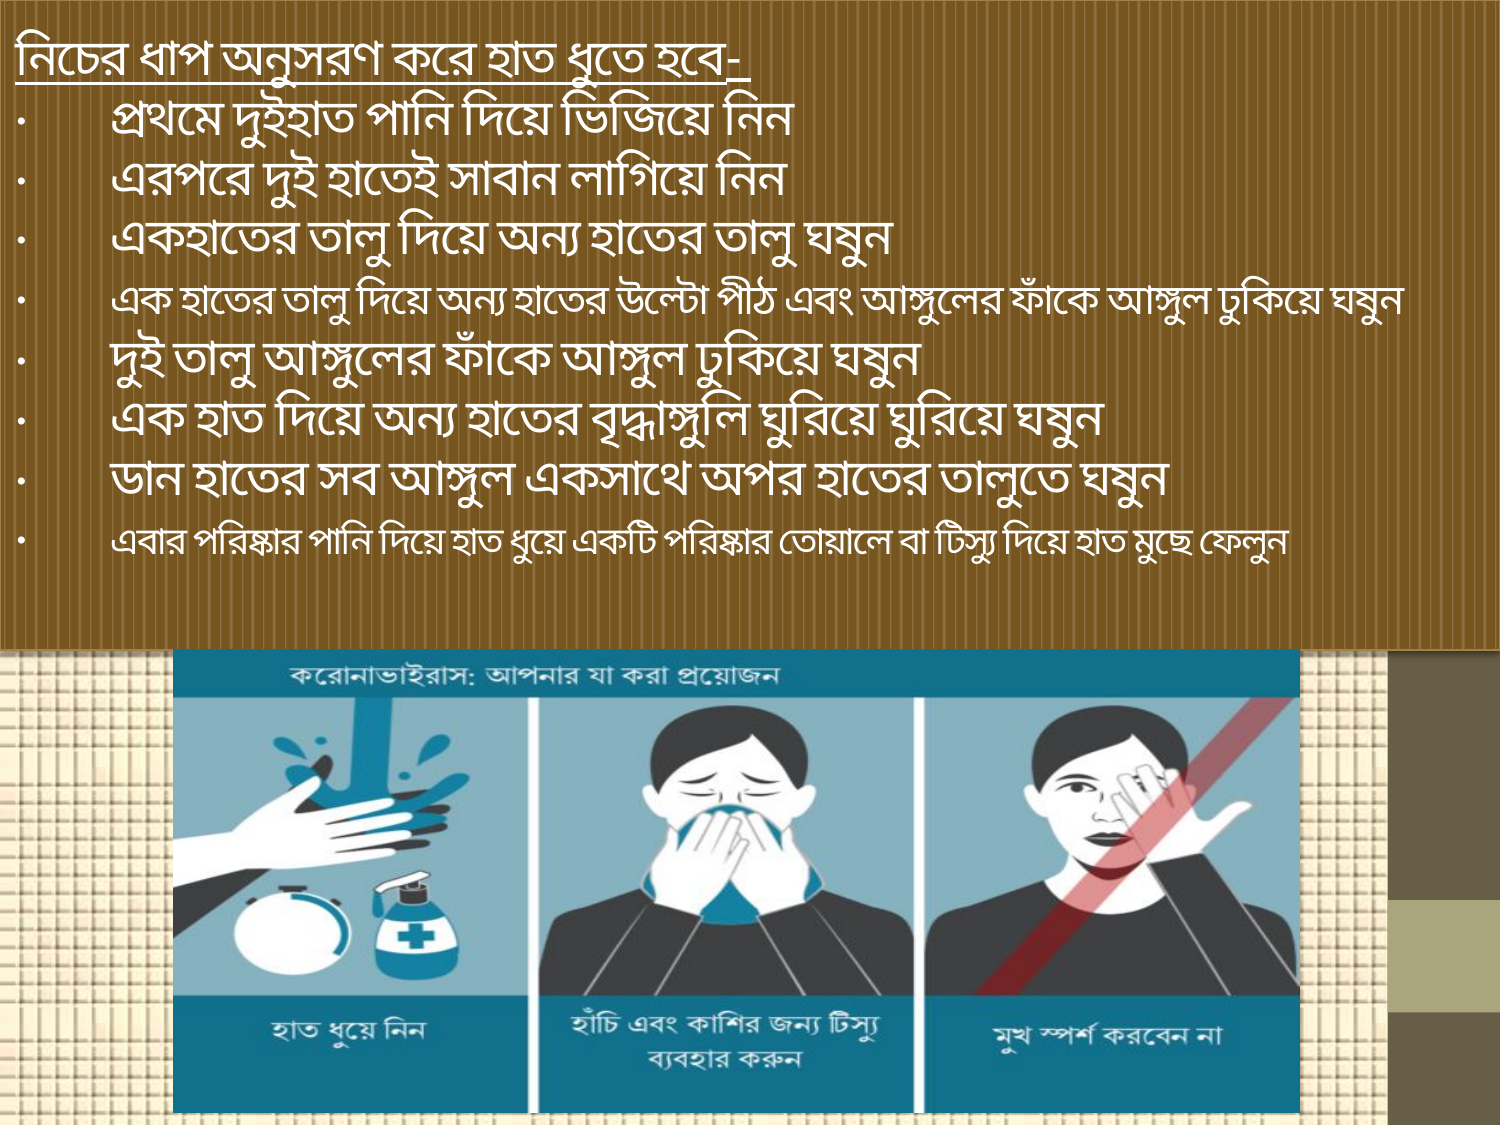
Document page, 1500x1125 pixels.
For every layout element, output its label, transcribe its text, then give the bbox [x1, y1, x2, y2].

picture [0, 651, 1387, 1125]
title নিচের ধাপ অনুসরণ করে হাত ধুতে হবে- · প্রথমে দুইহাত পানি দিয়ে ভিজিয়ে নিন · এরপরে দুই হাতেই সাবান লাগিয়ে নিন · একহাতের তালু দিয়ে অন্য হাতের তালু ঘষুন · এক হাতের তালু দিয়ে অন্য হাতের উল্টো পীঠ এবং আঙ্গুলের ফাঁকে আঙ্গুল ঢুকিয়ে ঘষুন · দুই তালু আঙ্গুলের ফাঁকে আঙ্গুল ঢুকিয়ে ঘষুন · এক হাত দিয়ে অন্য হাতের বৃদ্ধাঙ্গুলি ঘুরিয়ে ঘুরিয়ে ঘষুন · ডান হাতের সব আঙ্গুল একসাথে অপর হাতের তালুতে ঘষুন · এবার পরিষ্কার পানি দিয়ে হাত ধুয়ে একটি পরিষ্কার তোয়ালে বা টিস্যু দিয়ে হাত মুছে ফেলুন [0, 0, 1500, 651]
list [173, 649, 1301, 1113]
